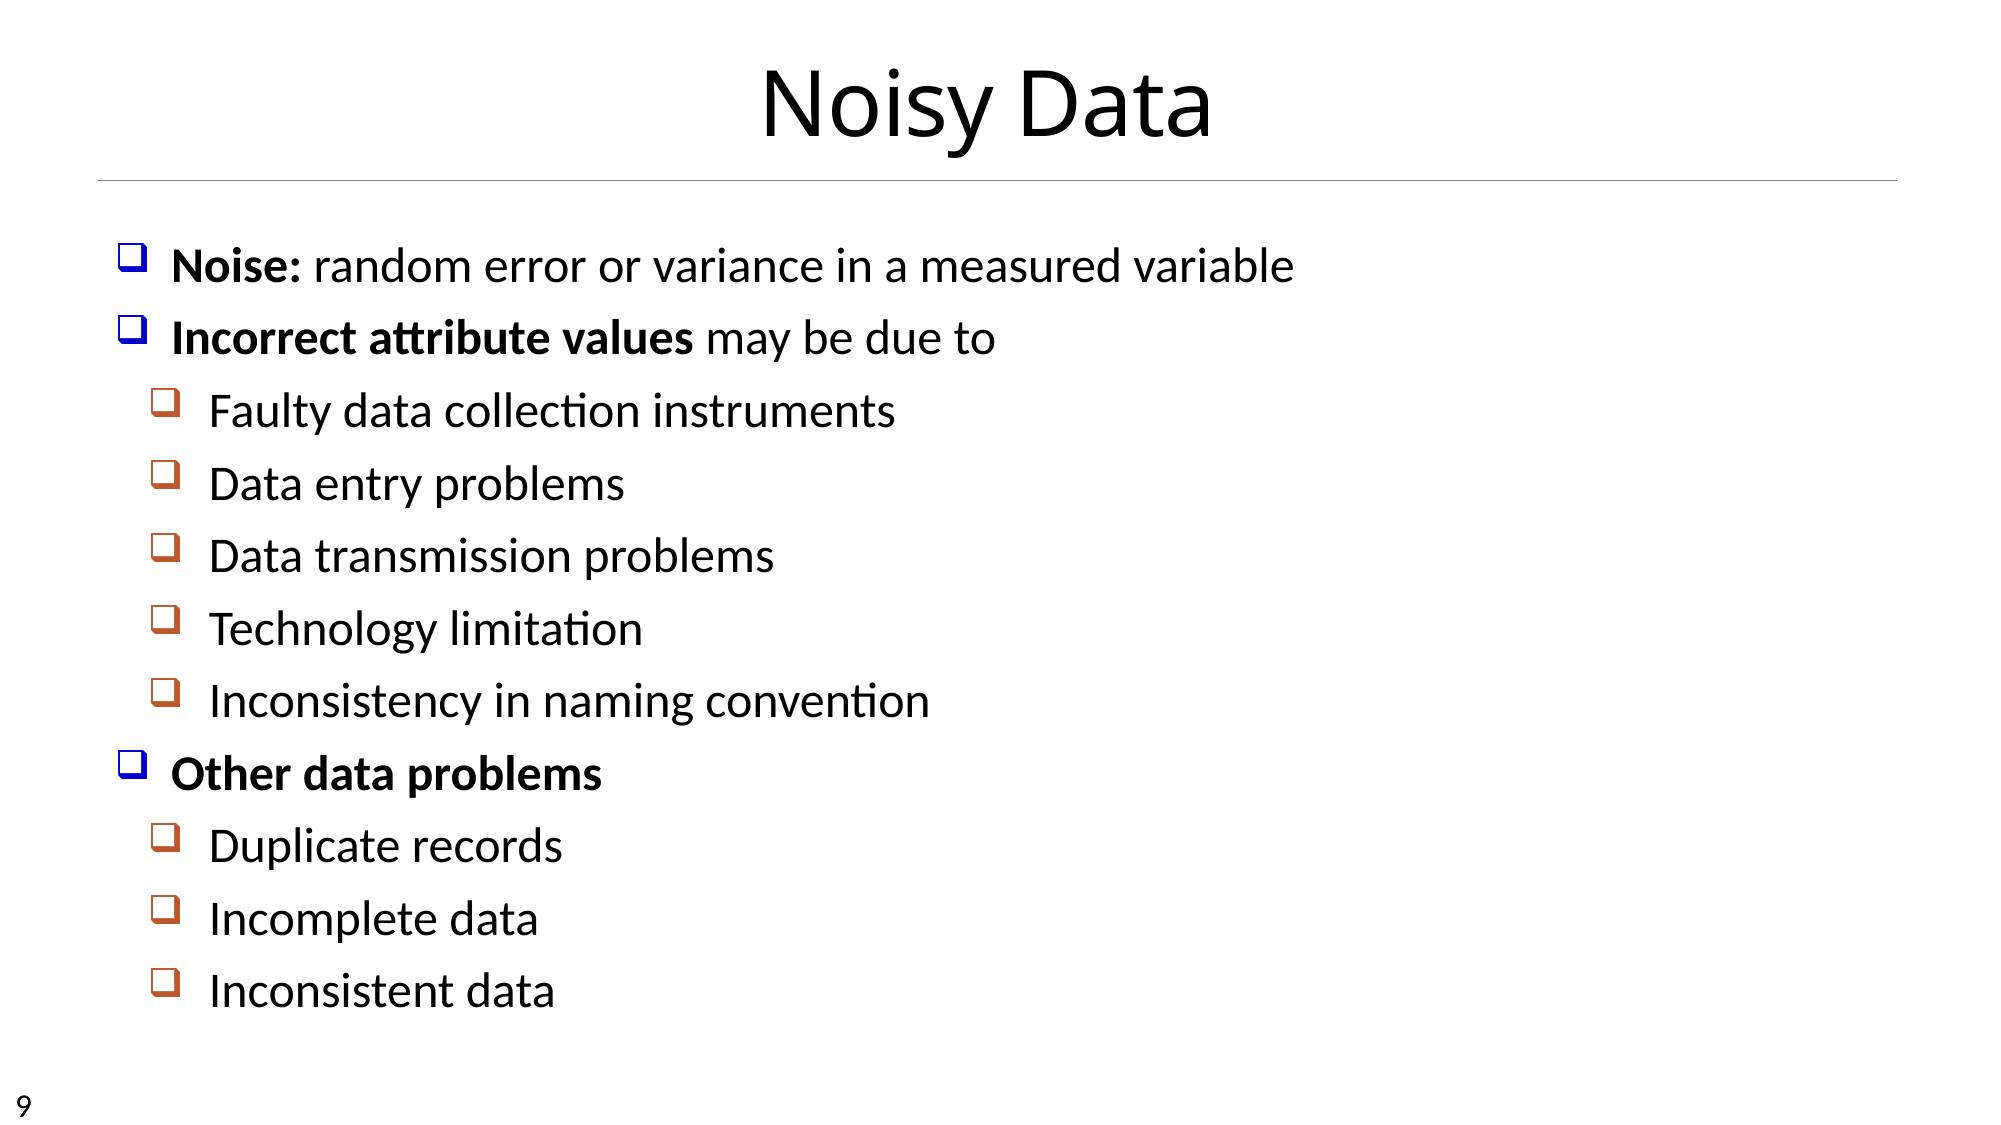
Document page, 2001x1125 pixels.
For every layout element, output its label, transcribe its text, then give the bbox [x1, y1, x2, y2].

list Noise: random error or variance in a measured variable Incorrect attribute values may be due to Faulty data collection instruments Data entry problems Data transmission problems Technology limitation Inconsistency in naming convention Other data problems Duplicate records Incomplete data Inconsistent data [99, 224, 1879, 1038]
title Noisy Data [525, 37, 1450, 163]
